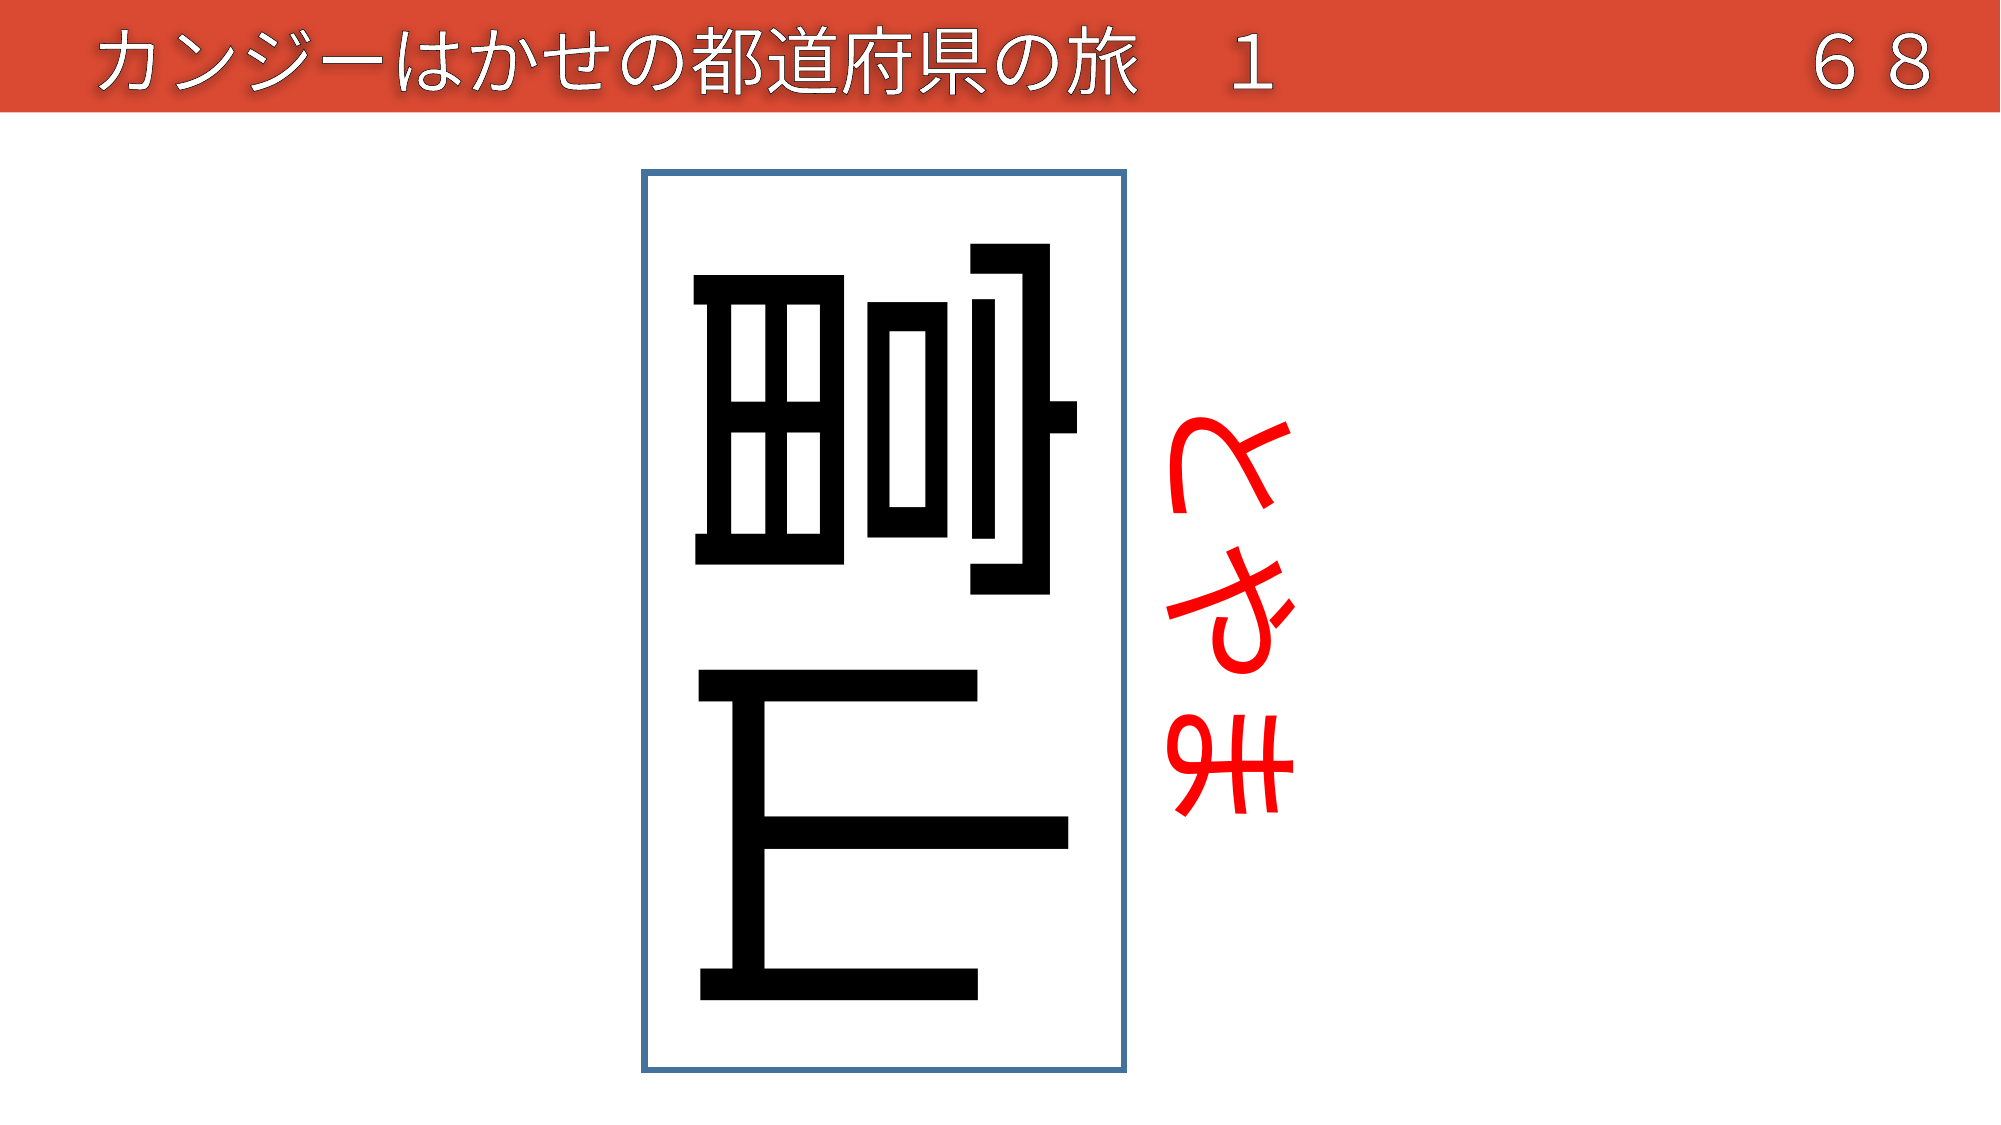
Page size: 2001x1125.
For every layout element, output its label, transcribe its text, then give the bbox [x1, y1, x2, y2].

text_box 富山 [616, 195, 1152, 1125]
text_box [0, 0, 2000, 113]
text_box カンジーはかせの都道府県の旅 １ [75, 6, 1343, 112]
text_box とやま [1125, 372, 1333, 843]
text_box ６８ [1782, 6, 1963, 112]
text_box [643, 172, 1125, 1071]
